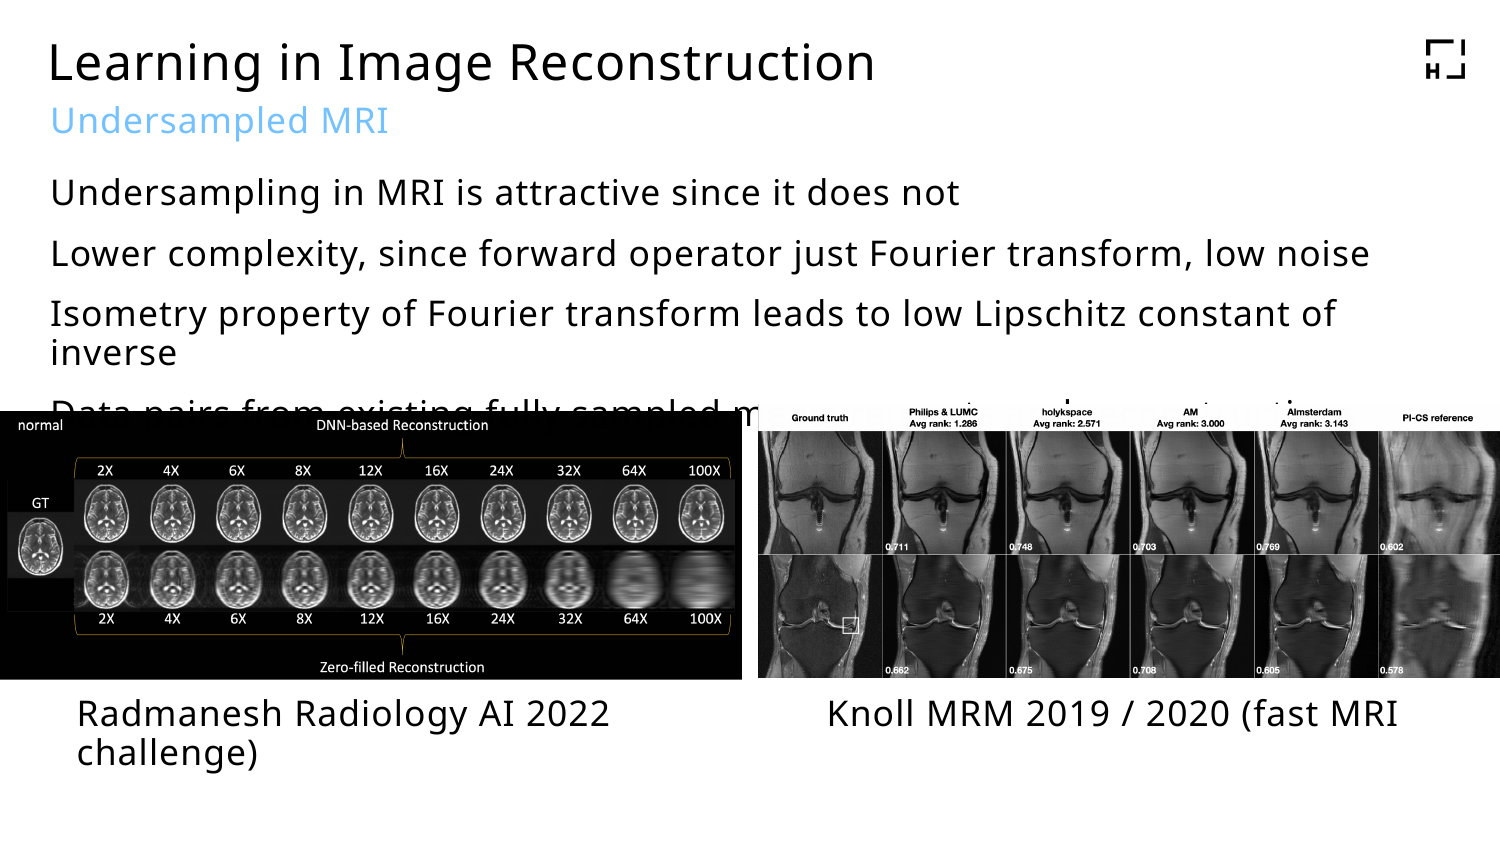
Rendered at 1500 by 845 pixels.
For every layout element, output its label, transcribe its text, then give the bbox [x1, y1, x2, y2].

picture [1426, 39, 1465, 79]
title Learning in Image Reconstruction [47, 31, 1043, 137]
list Radmanesh Radiology AI 2022 Knoll MRM 2019 / 2020 (fast MRI challenge) [76, 693, 1500, 844]
list Undersampling in MRI is attractive since it does not Lower complexity, since forward operator just Fourier transform, low noise Isometry property of Fourier transform leads to low Lipschitz constant of inverse Data pairs from existing fully sampled measurements and reconstructions [50, 173, 1433, 520]
picture [0, 411, 742, 680]
list Undersampled MRI [50, 100, 1450, 148]
picture [758, 404, 1500, 679]
